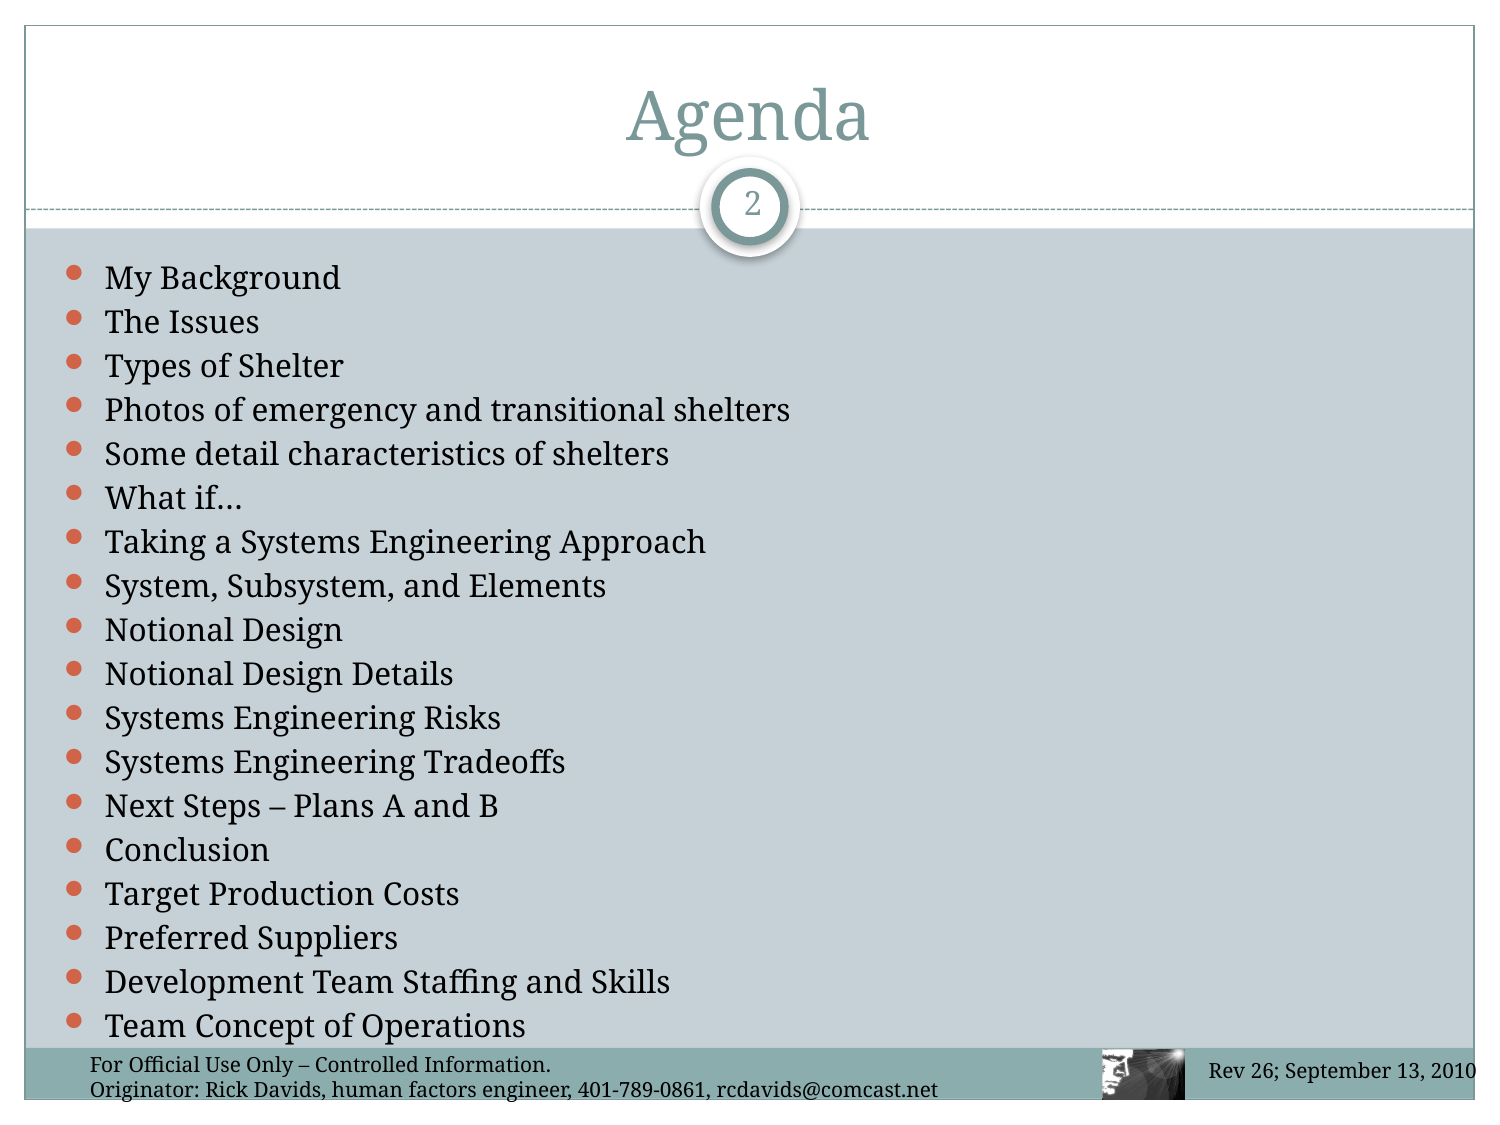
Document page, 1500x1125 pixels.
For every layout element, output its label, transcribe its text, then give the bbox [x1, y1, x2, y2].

slide_number 2 [715, 168, 791, 241]
title Agenda [49, 37, 1450, 162]
footer For Official Use Only – Controlled Information. Originator: Rick Davids, human factors engineer, 401-789-0861, rcdavids@comcast.net [75, 1043, 1138, 1100]
list My Background The Issues Types of Shelter Photos of emergency and transitional shelters Some detail characteristics of shelters What if… Taking a Systems Engineering Approach System, Subsystem, and Elements Notional Design Notional Design Details Systems Engineering Risks Systems Engineering Tradeoffs Next Steps – Plans A and B Conclusion Target Production Costs Preferred Suppliers Development Team Staffing and Skills Team Concept of Operations [49, 250, 1445, 1065]
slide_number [1193, 1050, 1500, 1095]
